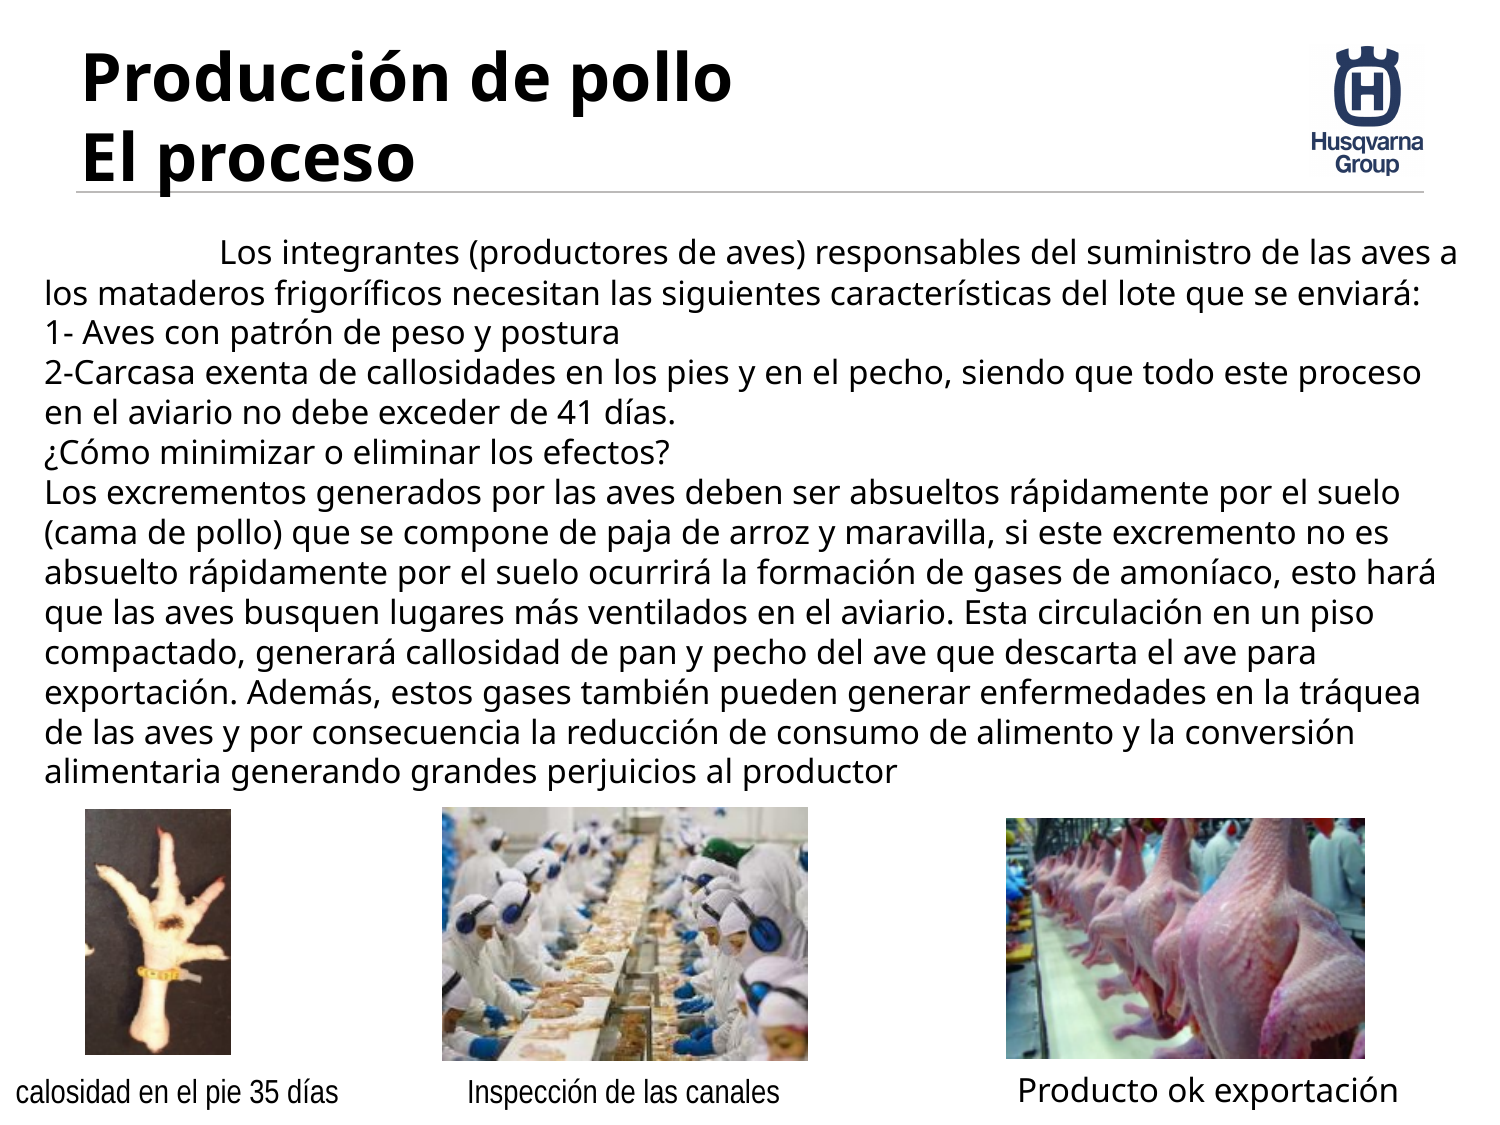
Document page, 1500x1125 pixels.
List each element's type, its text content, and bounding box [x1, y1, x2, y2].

text_box calosidad en el pie 35 días [0, 1063, 355, 1118]
text_box Inspección de las canales [452, 1069, 796, 1118]
picture [84, 809, 231, 1055]
picture [442, 806, 808, 1062]
picture [1309, 44, 1425, 101]
text_box Producto ok exportación [1002, 1062, 1415, 1117]
text_box Los integrantes (productores de aves) responsables del suministro de las aves a los mataderos frigoríficos necesitan las siguientes características del lote que se enviará: 1- Aves con patrón de peso y postura 2-Carcasa exenta de callosidades en los pies y en el pecho, siendo que todo este proceso en el aviario no debe exceder de 41 días. ¿Cómo minimizar o eliminar los efectos? Los excrementos generados por las aves deben ser absueltos rápidamente por el suelo (cama de pollo) que se compone de paja de arroz y maravilla, si este excremento no es absuelto rápidamente por el suelo ocurrirá la formación de gases de amoníaco, esto hará que las aves busquen lugares más ventilados en el aviario. Esta circulación en un piso compactado, generará callosidad de pan y pecho del ave que descarta el ave para exportación. Además, estos gases también pueden generar enfermedades en la tráquea de las aves y por consecuencia la reducción de consumo de alimento y la conversión alimentaria generando grandes perjuicios al productor [29, 184, 1483, 838]
picture [1005, 817, 1365, 1060]
text_box Producción de pollo El proceso [80, 101, 1431, 195]
